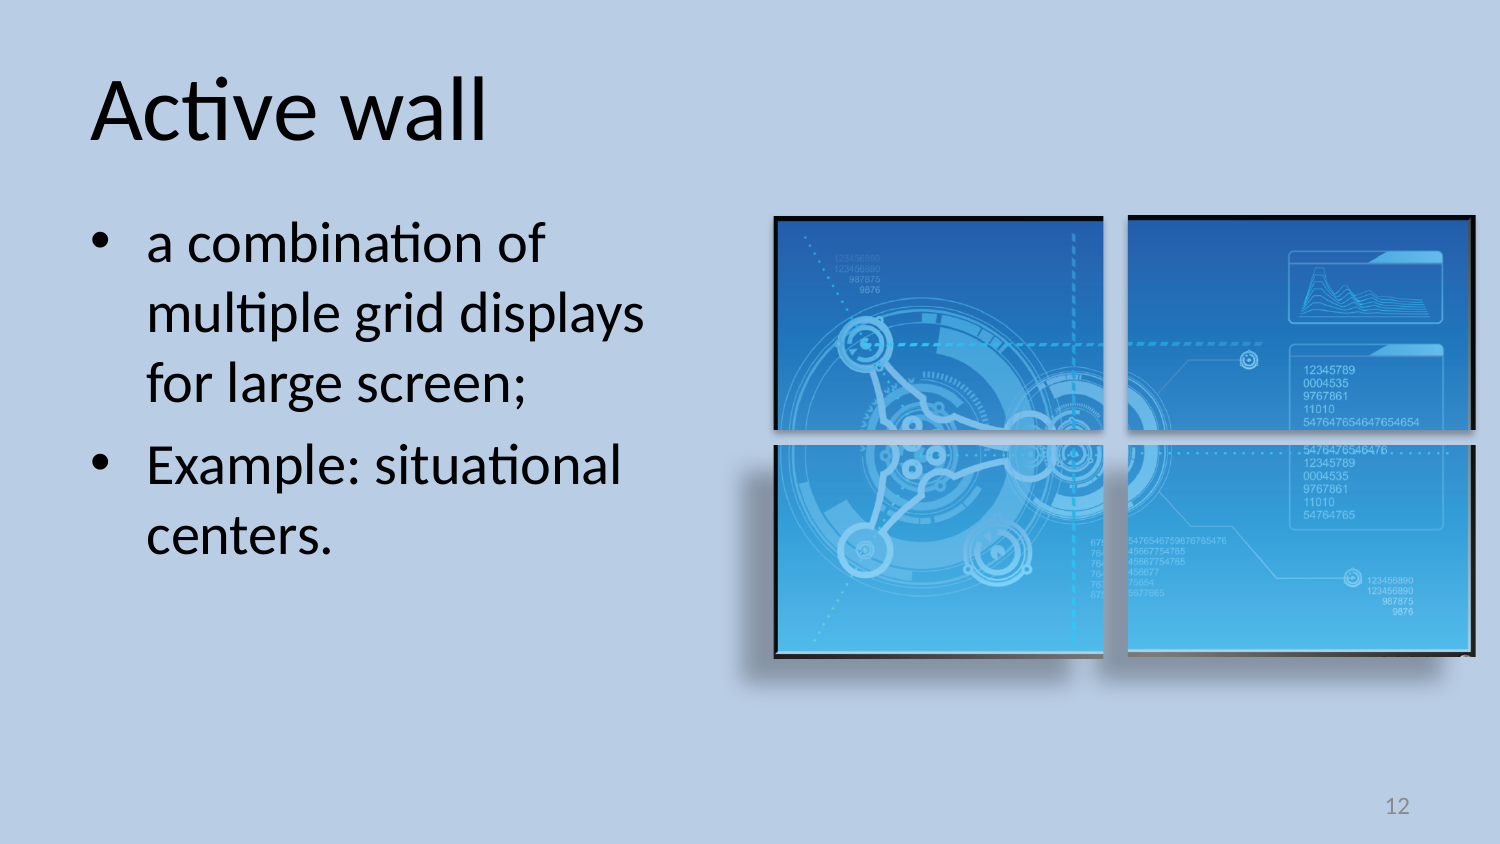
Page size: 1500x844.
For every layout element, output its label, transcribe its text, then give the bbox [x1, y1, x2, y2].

slide_number 12 [1074, 782, 1425, 827]
picture [1127, 445, 1476, 658]
picture [1127, 215, 1476, 430]
picture [773, 445, 1104, 659]
list a combination of multiple grid displays for large screen; Example: situational centers. [75, 196, 738, 754]
title Active wall [75, 33, 1425, 175]
picture [773, 216, 1104, 431]
